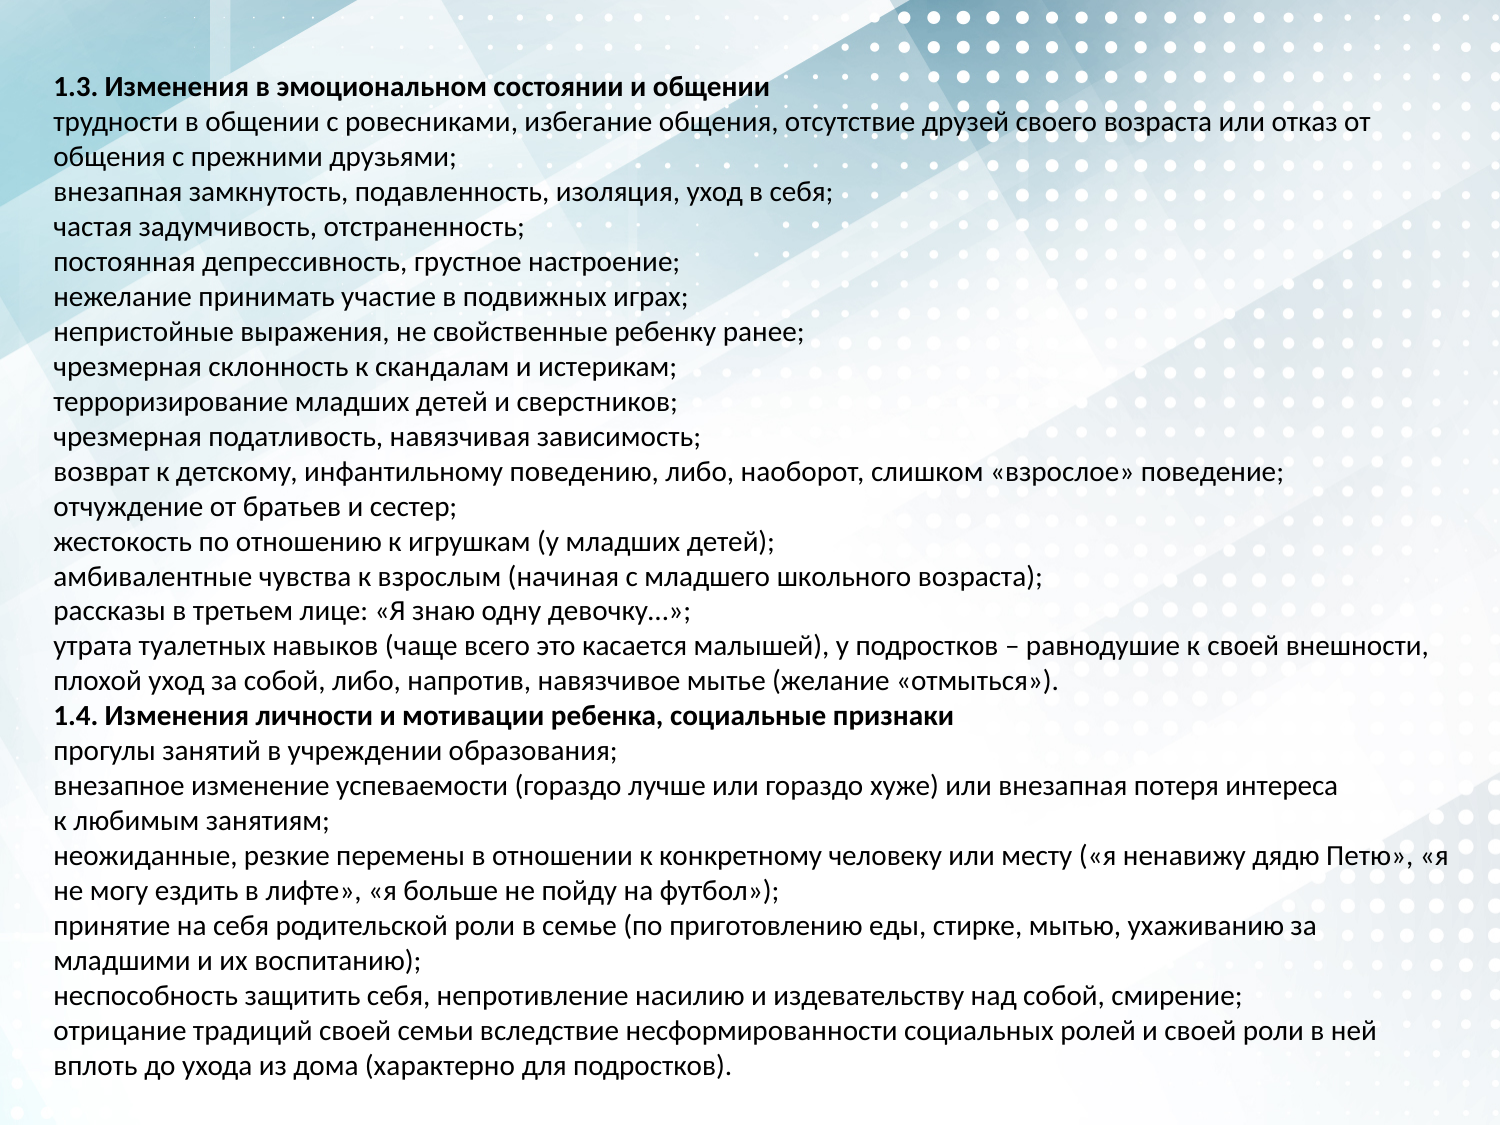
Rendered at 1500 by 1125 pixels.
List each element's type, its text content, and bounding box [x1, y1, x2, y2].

picture [0, 0, 1500, 1125]
text_box 1.3. Изменения в эмоциональном состоянии и общении трудности в общении с ровесниками, избегание общения, отсутствие друзей своего возраста или отказ от общения с прежними друзьями; внезапная замкнутость, подавленность, изоляция, уход в себя; частая задумчивость, отстраненность; постоянная депрессивность, грустное настроение; нежелание принимать участие в подвижных играх; непристойные выражения, не свойственные ребенку ранее; чрезмерная склонность к скандалам и истерикам; терроризирование младших детей и сверстников; чрезмерная податливость, навязчивая зависимость; возврат к детскому, инфантильному поведению, либо, наоборот, слишком «взрослое» поведение; отчуждение от братьев и сестер; жестокость по отношению к игрушкам (у младших детей); амбивалентные чувства к взрослым (начиная с младшего школьного возраста); рассказы в третьем лице: «Я знаю одну девочку…»; утрата туалетных навыков (чаще всего это касается малышей), у подростков – равнодушие к своей внешности, плохой уход за собой, либо, напротив, навязчивое мытье (желание «отмыться»). 1.4. Изменения личности и мотивации ребенка, социальные признаки прогулы занятий в учреждении образования; внезапное изменение успеваемости (гораздо лучше или гораздо хуже) или внезапная потеря интереса к любимым занятиям; неожиданные, резкие перемены в отношении к конкретному человеку или месту («я ненавижу дядю Петю», «я не могу ездить в лифте», «я больше не пойду на футбол»); принятие на себя родительской роли в семье (по приготовлению еды, стирке, мытью, ухаживанию за младшими и их воспитанию); неспособность защитить себя, непротивление насилию и издевательству над собой, смирение; отрицание традиций своей семьи вследствие несформированности социальных ролей и своей роли в ней вплоть до ухода из дома (характерно для подростков). [38, 59, 1470, 1125]
